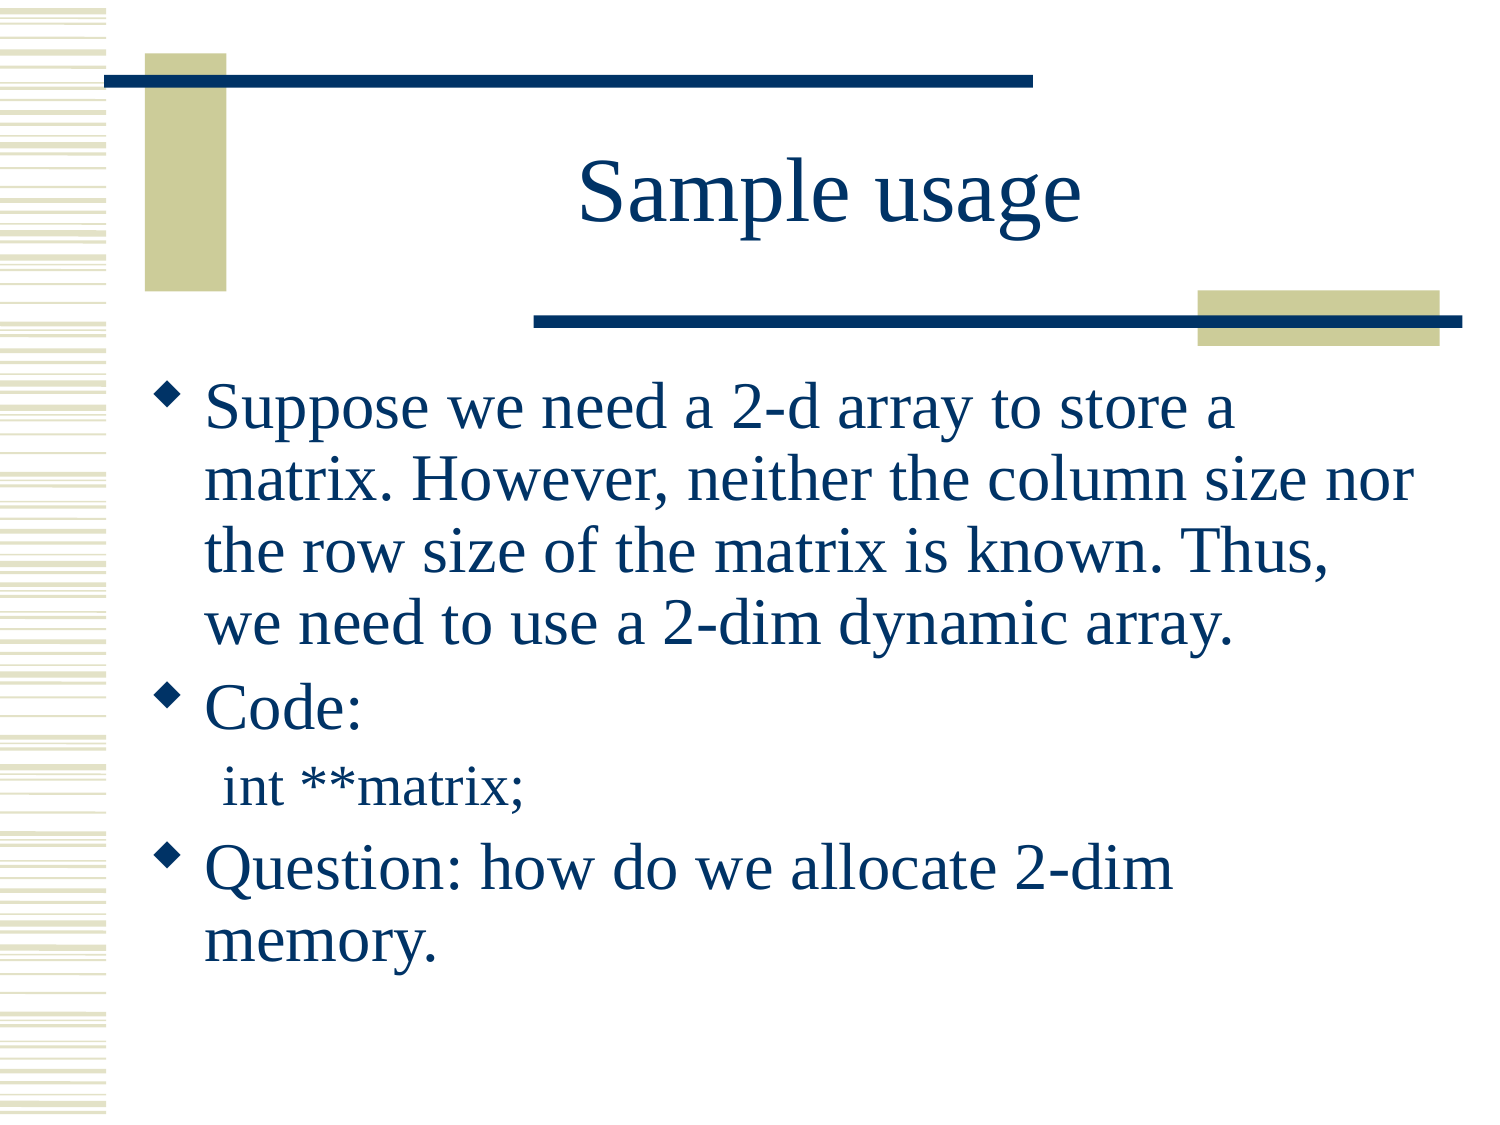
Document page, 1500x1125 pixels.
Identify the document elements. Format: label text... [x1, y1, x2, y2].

title Sample usage [225, 99, 1436, 288]
list Suppose we need a 2-d array to store a matrix. However, neither the column size nor the row size of the matrix is known. Thus, we need to use a 2-dim dynamic array. Code: int **matrix; Question: how do we allocate 2-dim memory. [132, 363, 1439, 1000]
